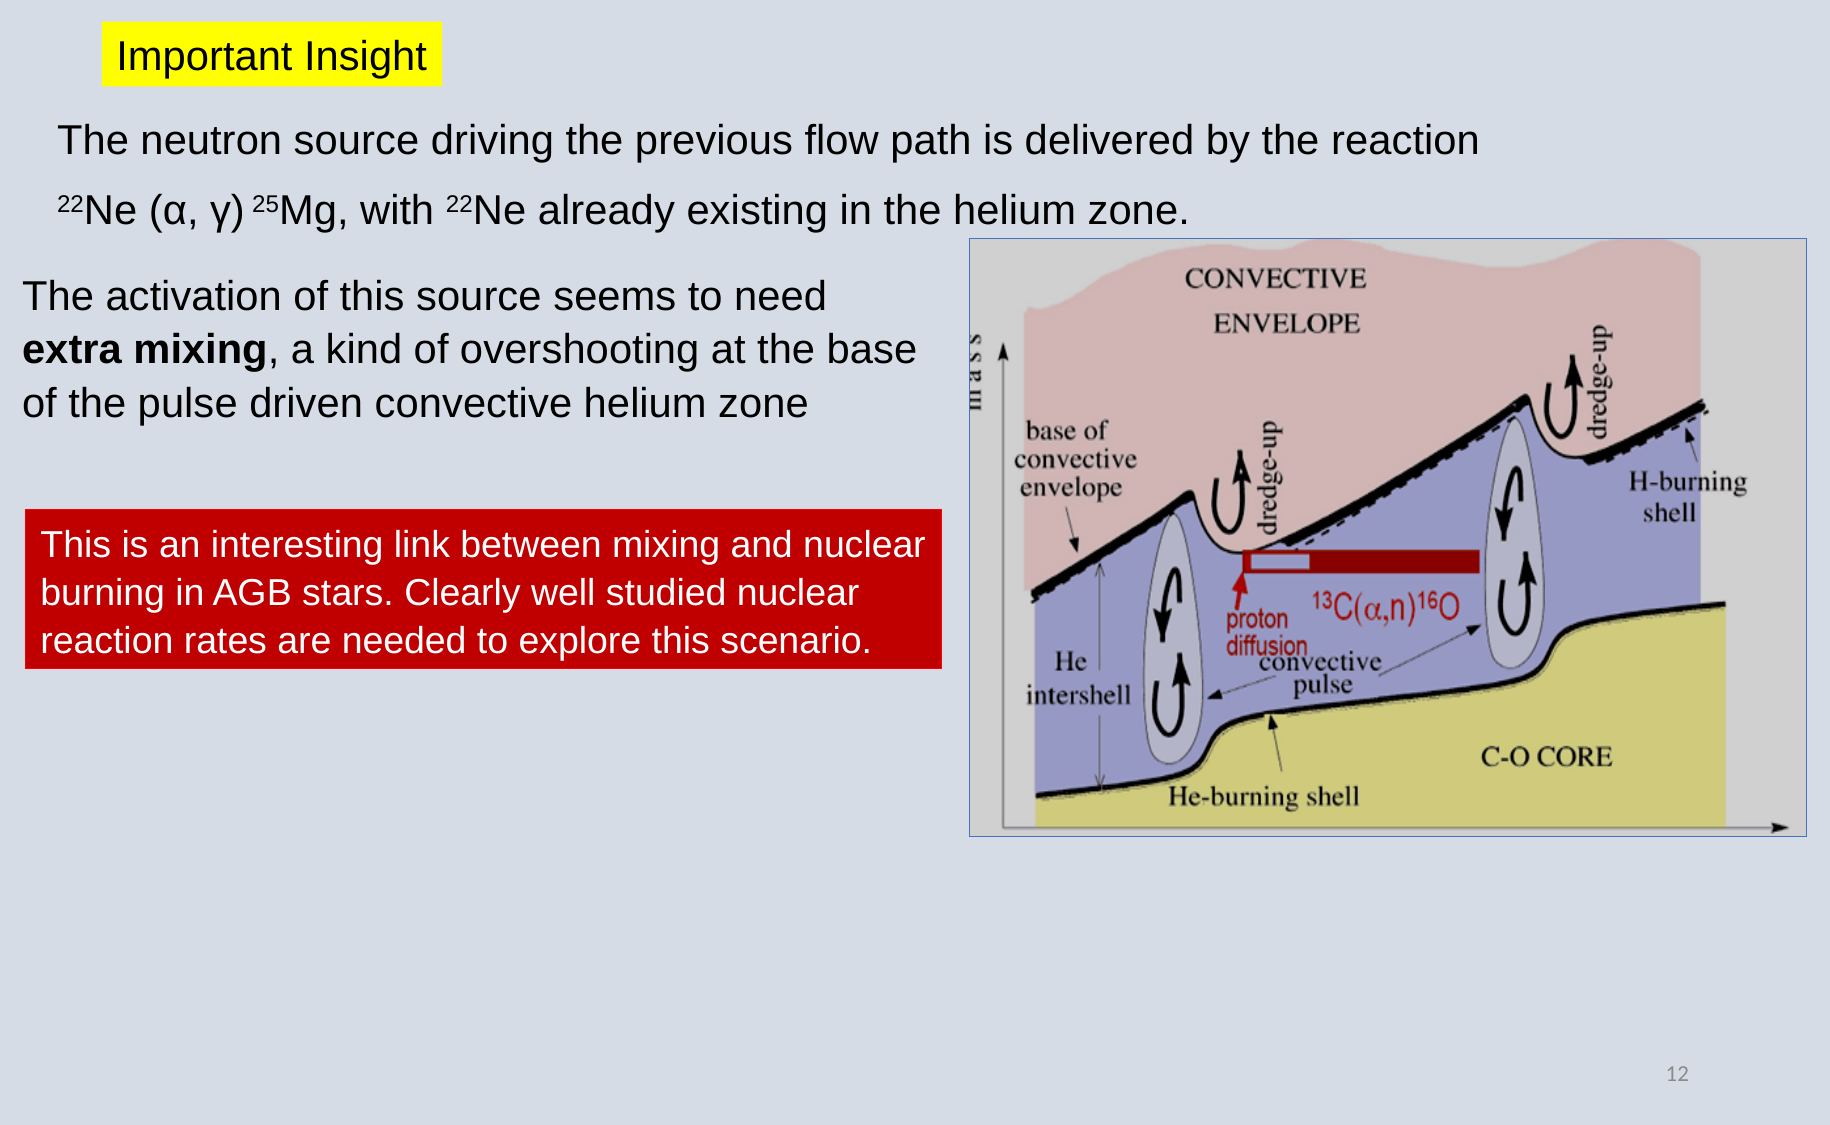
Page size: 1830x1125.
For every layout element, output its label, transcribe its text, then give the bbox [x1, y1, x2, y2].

picture [969, 238, 1807, 837]
text_box Important Insight [101, 21, 443, 87]
slide_number 12 [1292, 1042, 1705, 1103]
text_box The activation of this source seems to need extra mixing, a kind of overshooting at the base of the pulse driven convective helium zone [7, 257, 950, 433]
text_box This is an interesting link between mixing and nuclear burning in AGB stars. Clearly well studied nuclear reaction rates are needed to explore this scenario. [25, 509, 942, 669]
text_box The neutron source driving the previous flow path is delivered by the reaction 22Ne (α, γ) 25Mg, with 22Ne already existing in the helium zone. [42, 102, 1623, 241]
